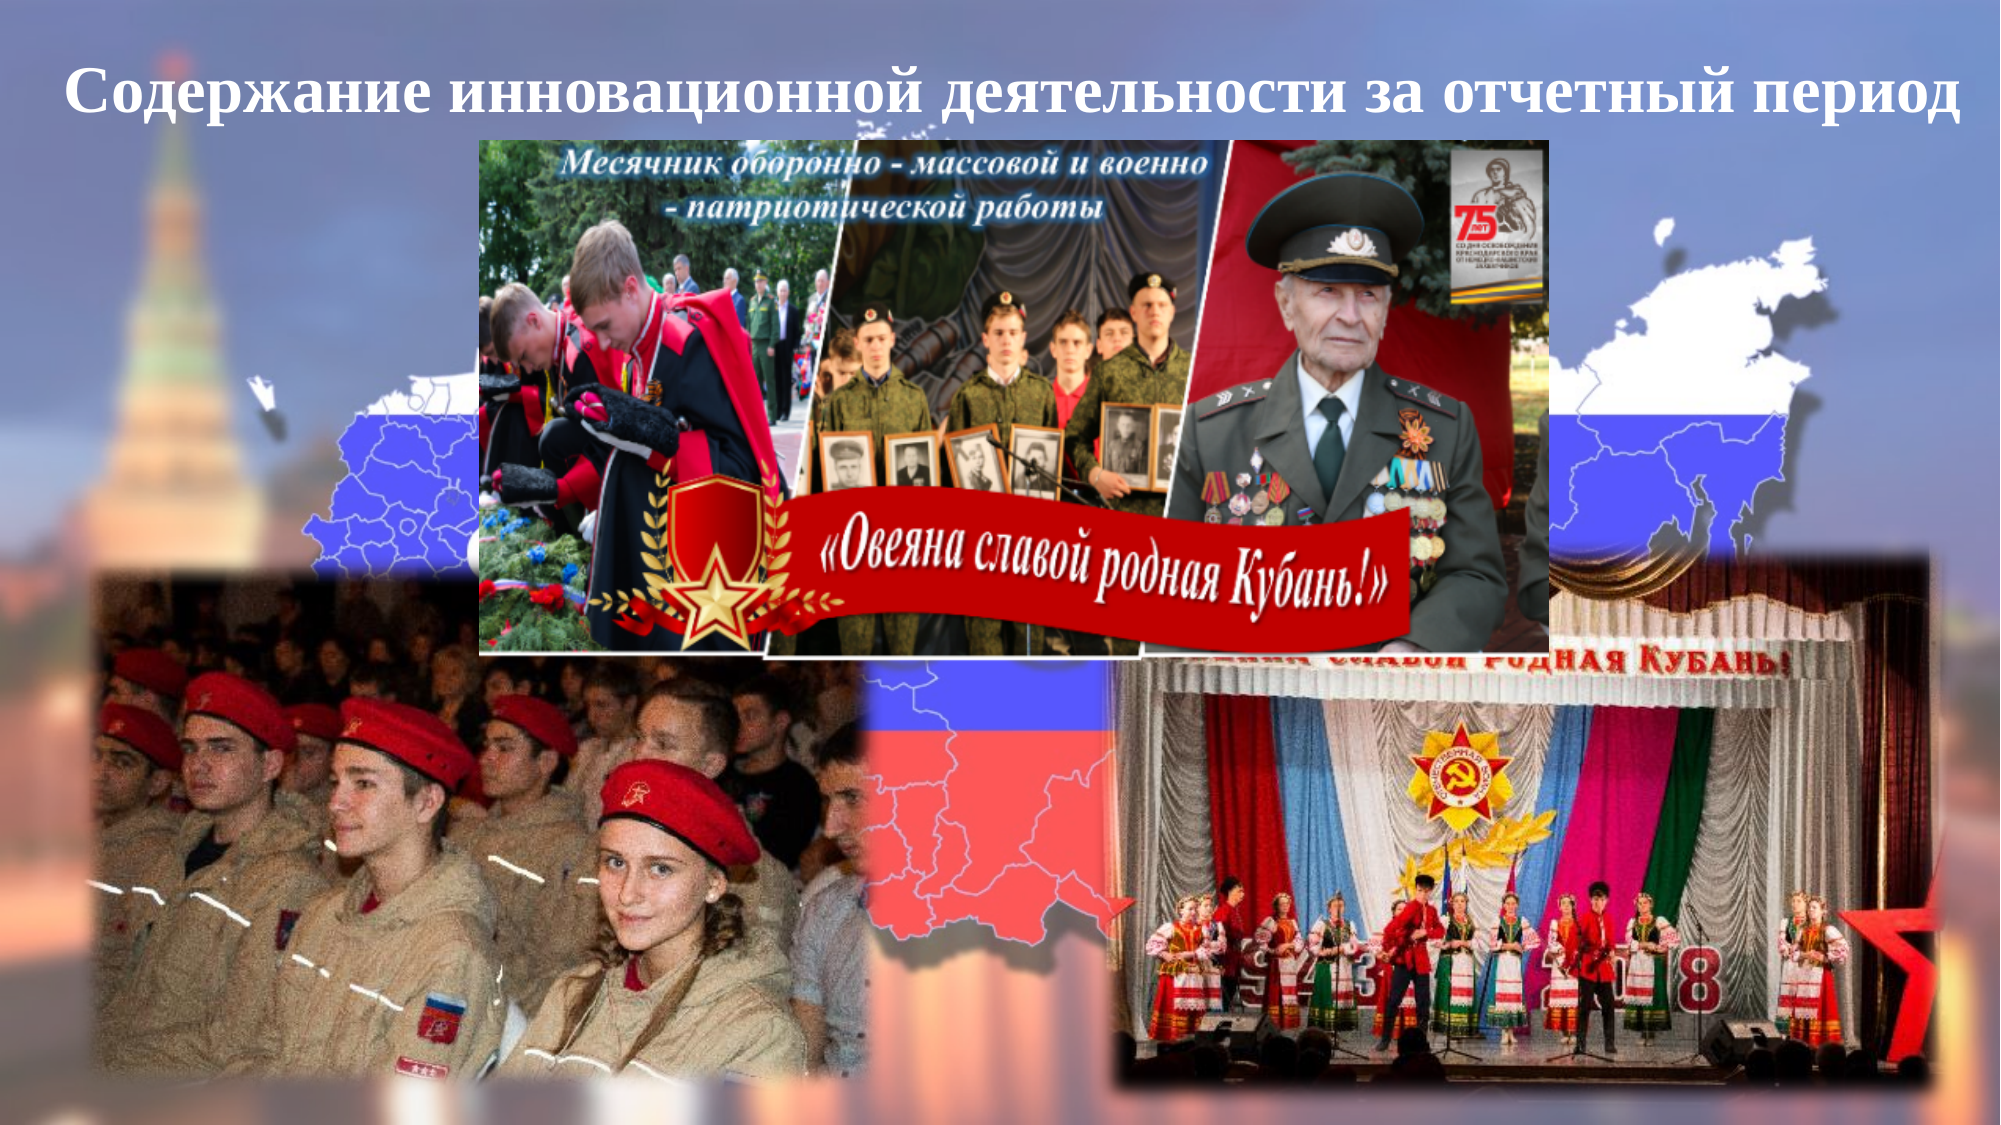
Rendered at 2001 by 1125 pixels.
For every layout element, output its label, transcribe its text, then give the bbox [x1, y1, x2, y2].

picture [76, 140, 1952, 1109]
text_box Содержание инновационной деятельности за отчетный период [27, 37, 2000, 133]
